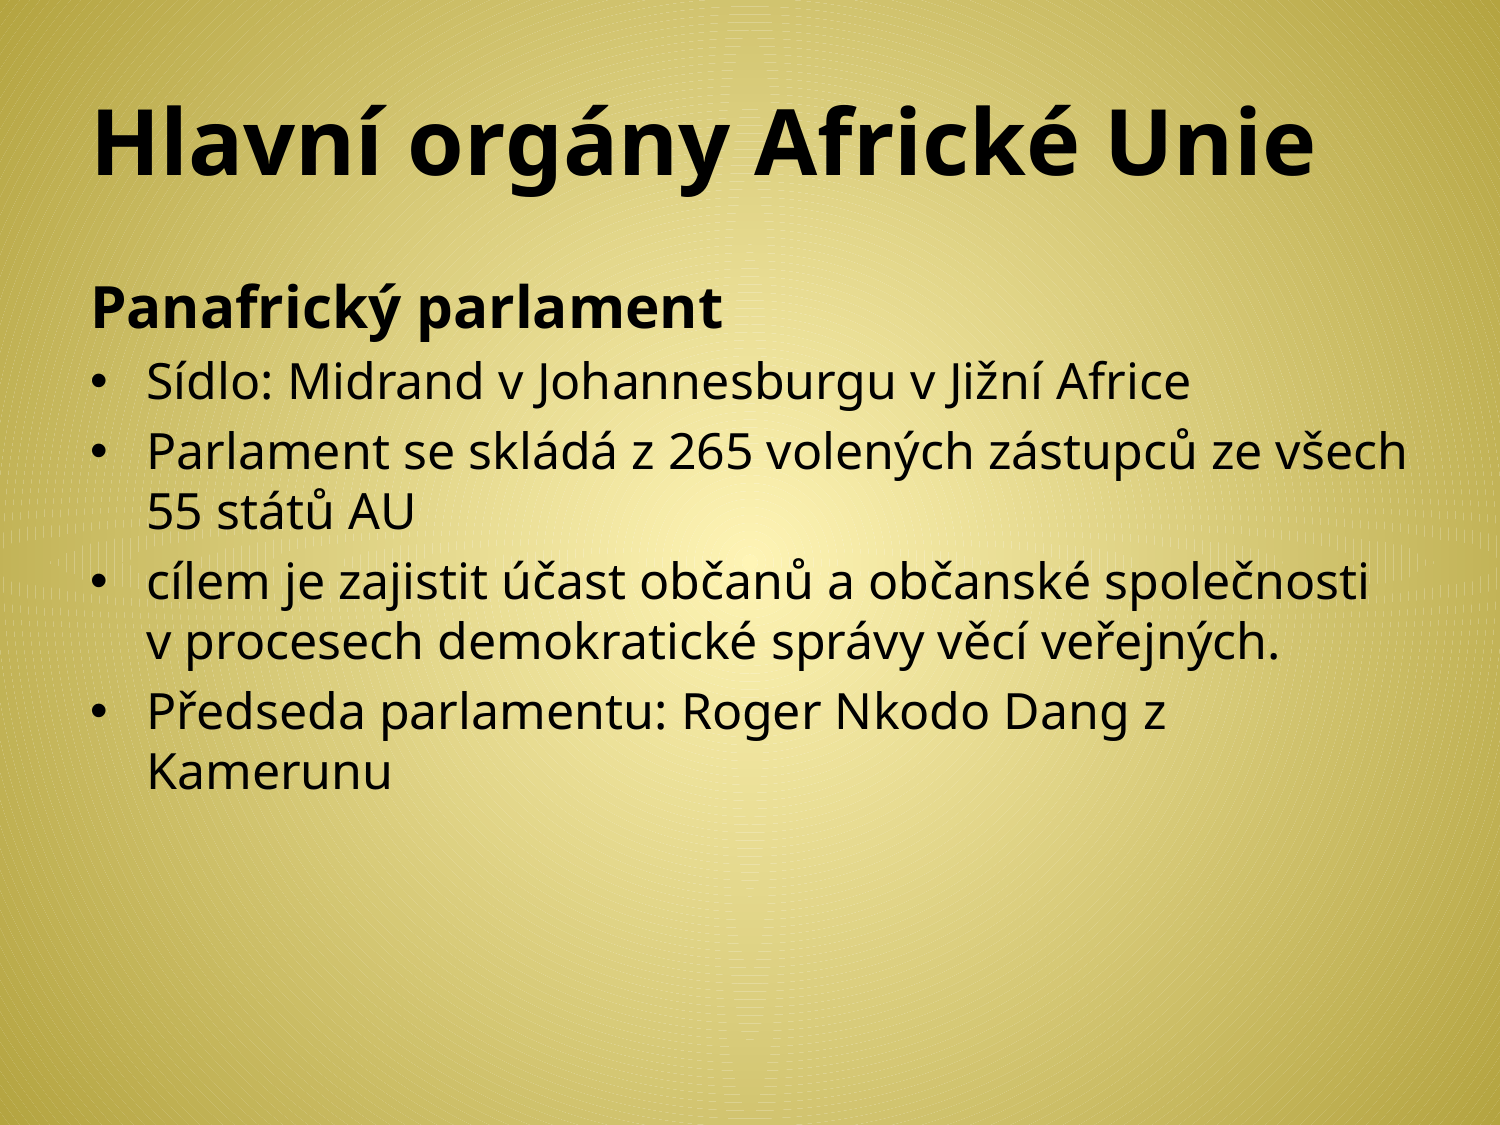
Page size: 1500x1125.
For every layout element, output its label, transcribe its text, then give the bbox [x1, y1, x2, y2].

title Hlavní orgány Africké Unie [75, 45, 1425, 233]
list Panafrický parlament Sídlo: Midrand v Johannesburgu v Jižní Africe Parlament se skládá z 265 volených zástupců ze všech 55 států AU cílem je zajistit účast občanů a občanské společnosti v procesech demokratické správy věcí veřejných. Předseda parlamentu: Roger Nkodo Dang z Kamerunu [75, 262, 1425, 1005]
